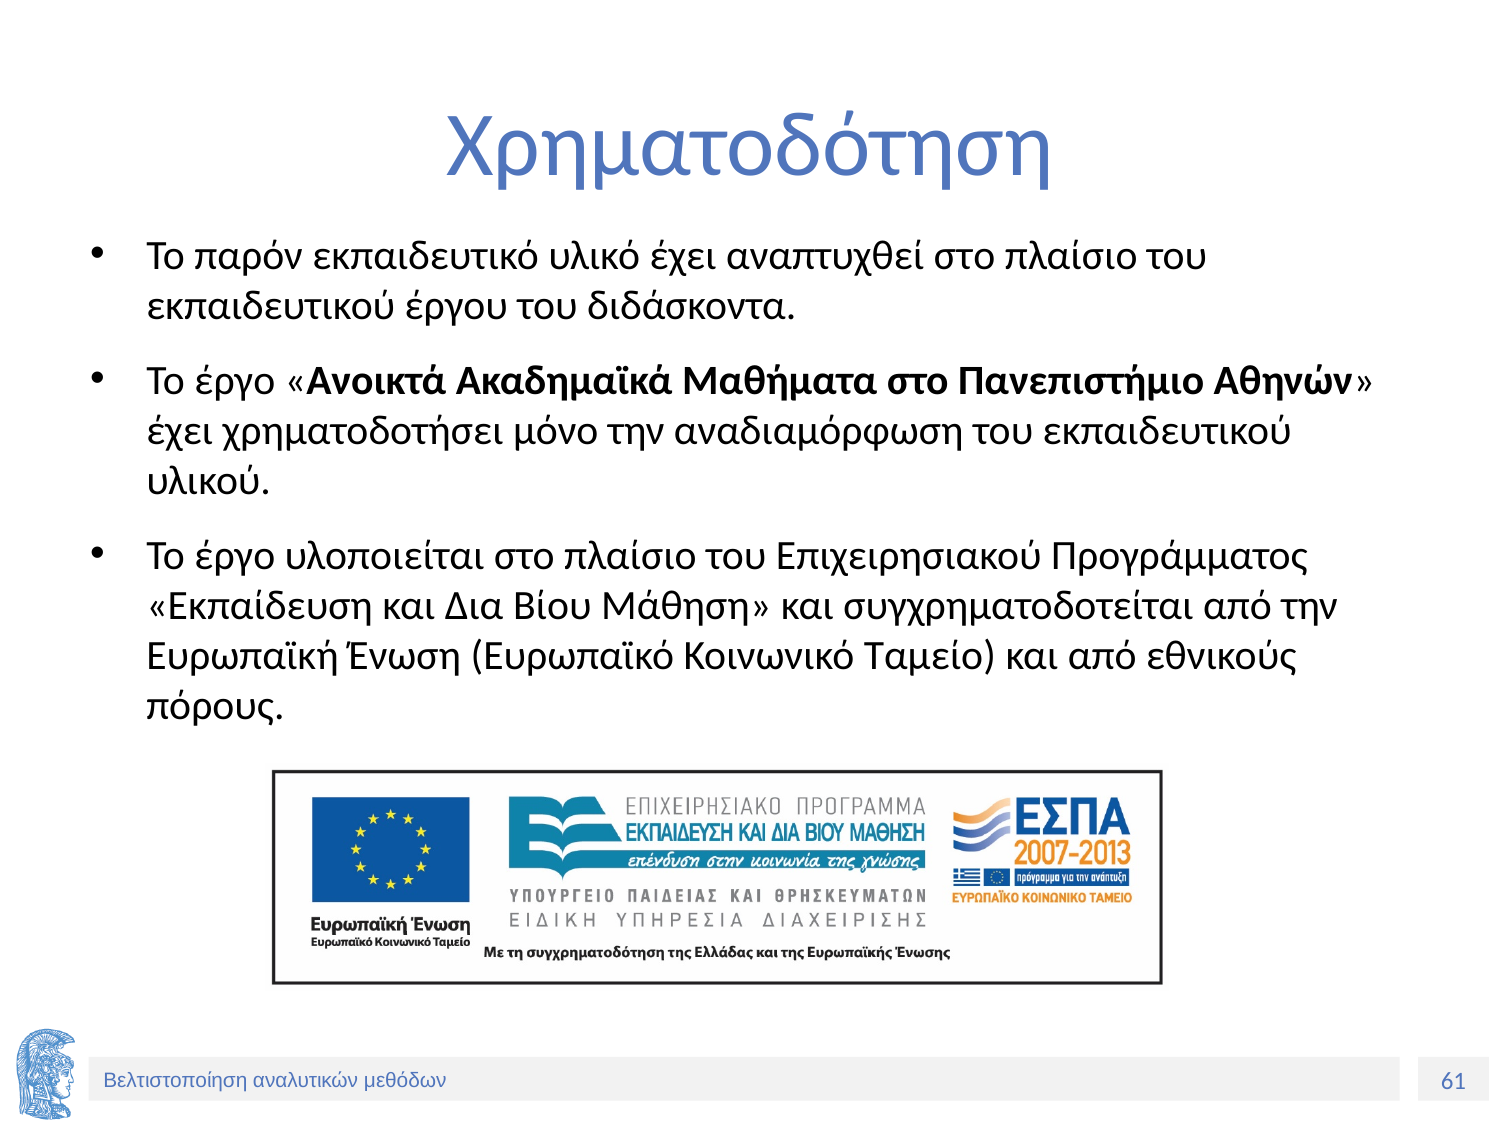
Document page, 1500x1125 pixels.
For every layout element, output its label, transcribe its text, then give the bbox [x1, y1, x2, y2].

title Χρηματοδότηση [74, 44, 1426, 219]
picture [9, 1025, 81, 1120]
picture [265, 762, 1169, 992]
list Το παρόν εκπαιδευτικό υλικό έχει αναπτυχθεί στo πλαίσιo του εκπαιδευτικού έργου του διδάσκοντα. Το έργο «Ανοικτά Ακαδημαϊκά Μαθήματα στο Πανεπιστήμιο Αθηνών» έχει χρηματοδοτήσει μόνο την αναδιαμόρφωση του εκπαιδευτικού υλικού. Το έργο υλοποιείται στο πλαίσιο του Επιχειρησιακού Προγράμματος «Εκπαίδευση και Δια Βίου Μάθηση» και συγχρηματοδοτείται από την Ευρωπαϊκή Ένωση (Ευρωπαϊκό Κοινωνικό Ταμείο) και από εθνικούς πόρους. [74, 219, 1426, 963]
